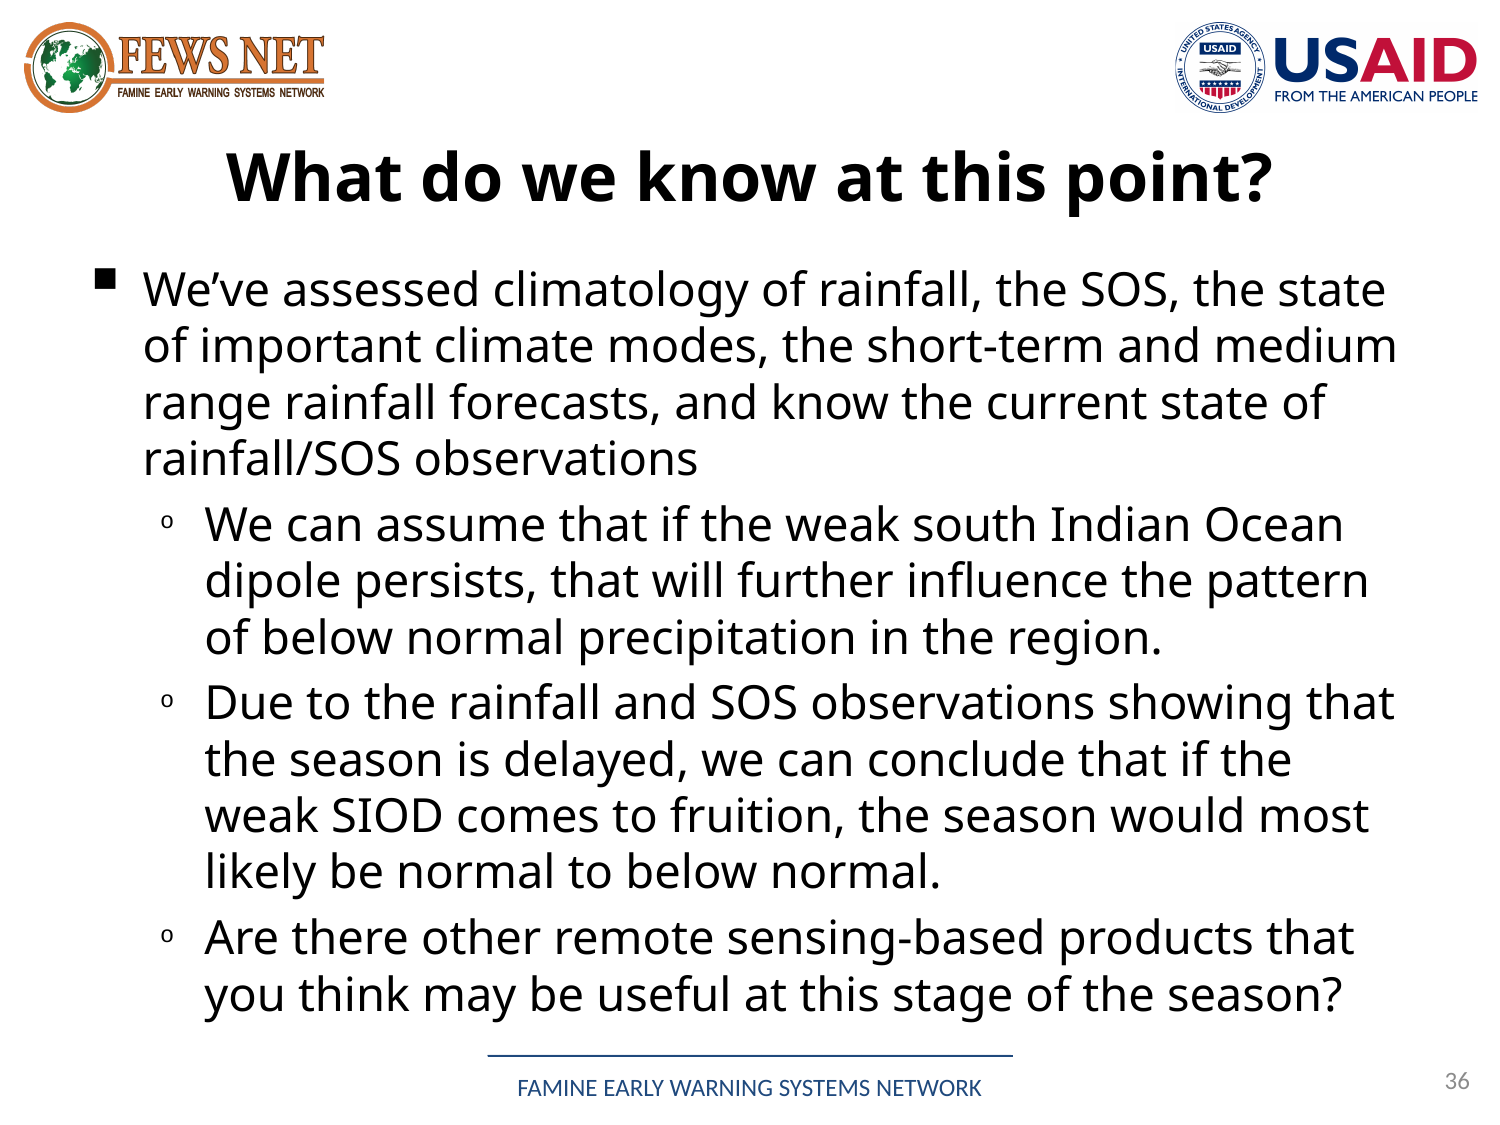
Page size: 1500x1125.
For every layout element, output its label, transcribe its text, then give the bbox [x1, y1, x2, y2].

picture [24, 22, 325, 113]
picture [1175, 22, 1478, 113]
list We’ve assessed climatology of rainfall, the SOS, the state of important climate modes, the short-term and medium range rainfall forecasts, and know the current state of rainfall/SOS observations We can assume that if the weak south Indian Ocean dipole persists, that will further influence the pattern of below normal precipitation in the region. Due to the rainfall and SOS observations showing that the season is delayed, we can conclude that if the weak SIOD comes to fruition, the season would most likely be normal to below normal. Are there other remote sensing-based products that you think may be useful at this stage of the season? [75, 249, 1425, 1030]
title What do we know at this point? [15, 127, 1485, 248]
